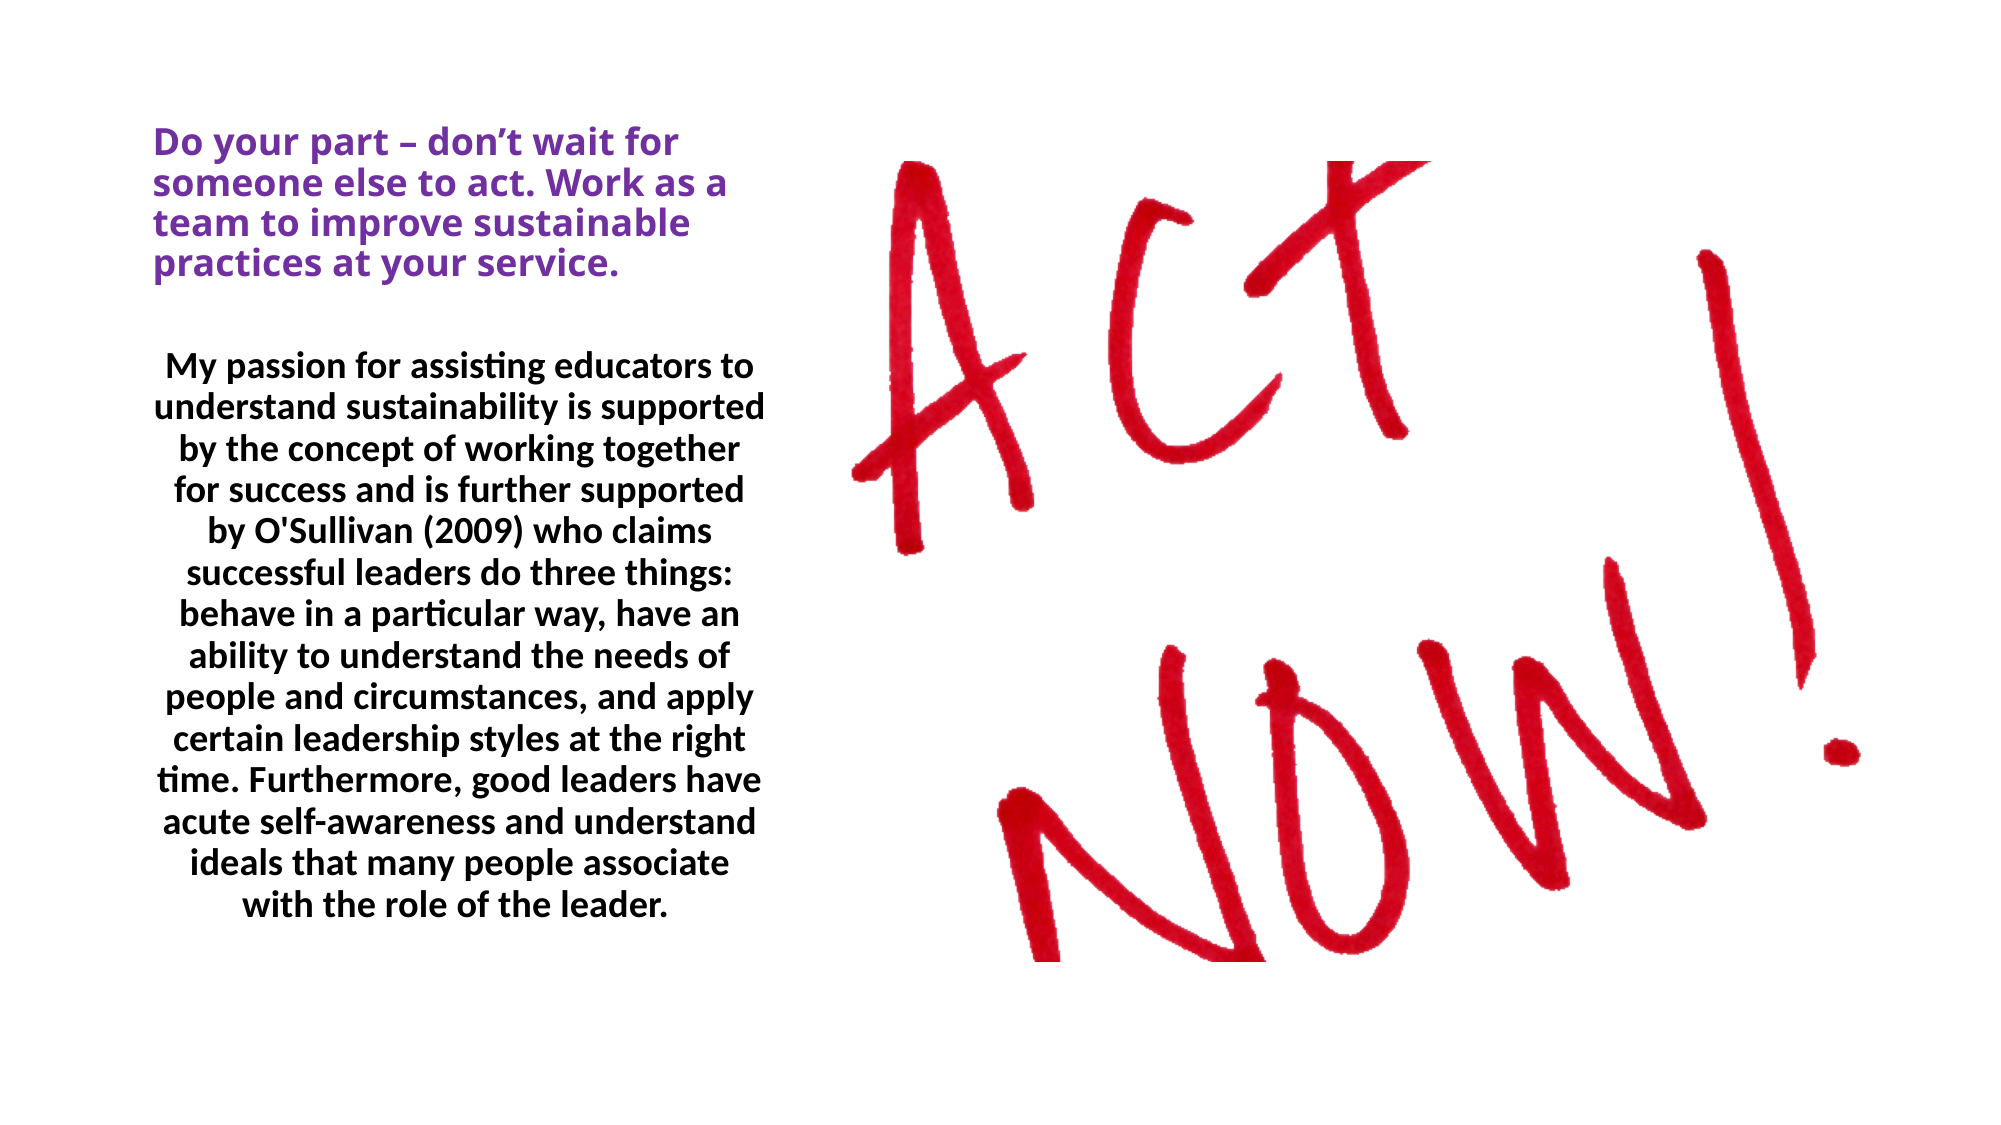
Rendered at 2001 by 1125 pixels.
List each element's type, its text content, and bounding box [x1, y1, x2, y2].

title Do your part – don’t wait for someone else to act. Work as a team to improve sustainable practices at your service. [137, 75, 783, 337]
list My passion for assisting educators to understand sustainability is supported by the concept of working together for success and is further supported by O'Sullivan (2009) who claims successful leaders do three things: behave in a particular way, have an ability to understand the needs of people and circumstances, and apply certain leadership styles at the right time. Furthermore, good leaders have acute self-awareness and understand ideals that many people associate with the role of the leader. [137, 337, 783, 963]
picture [850, 161, 1863, 962]
